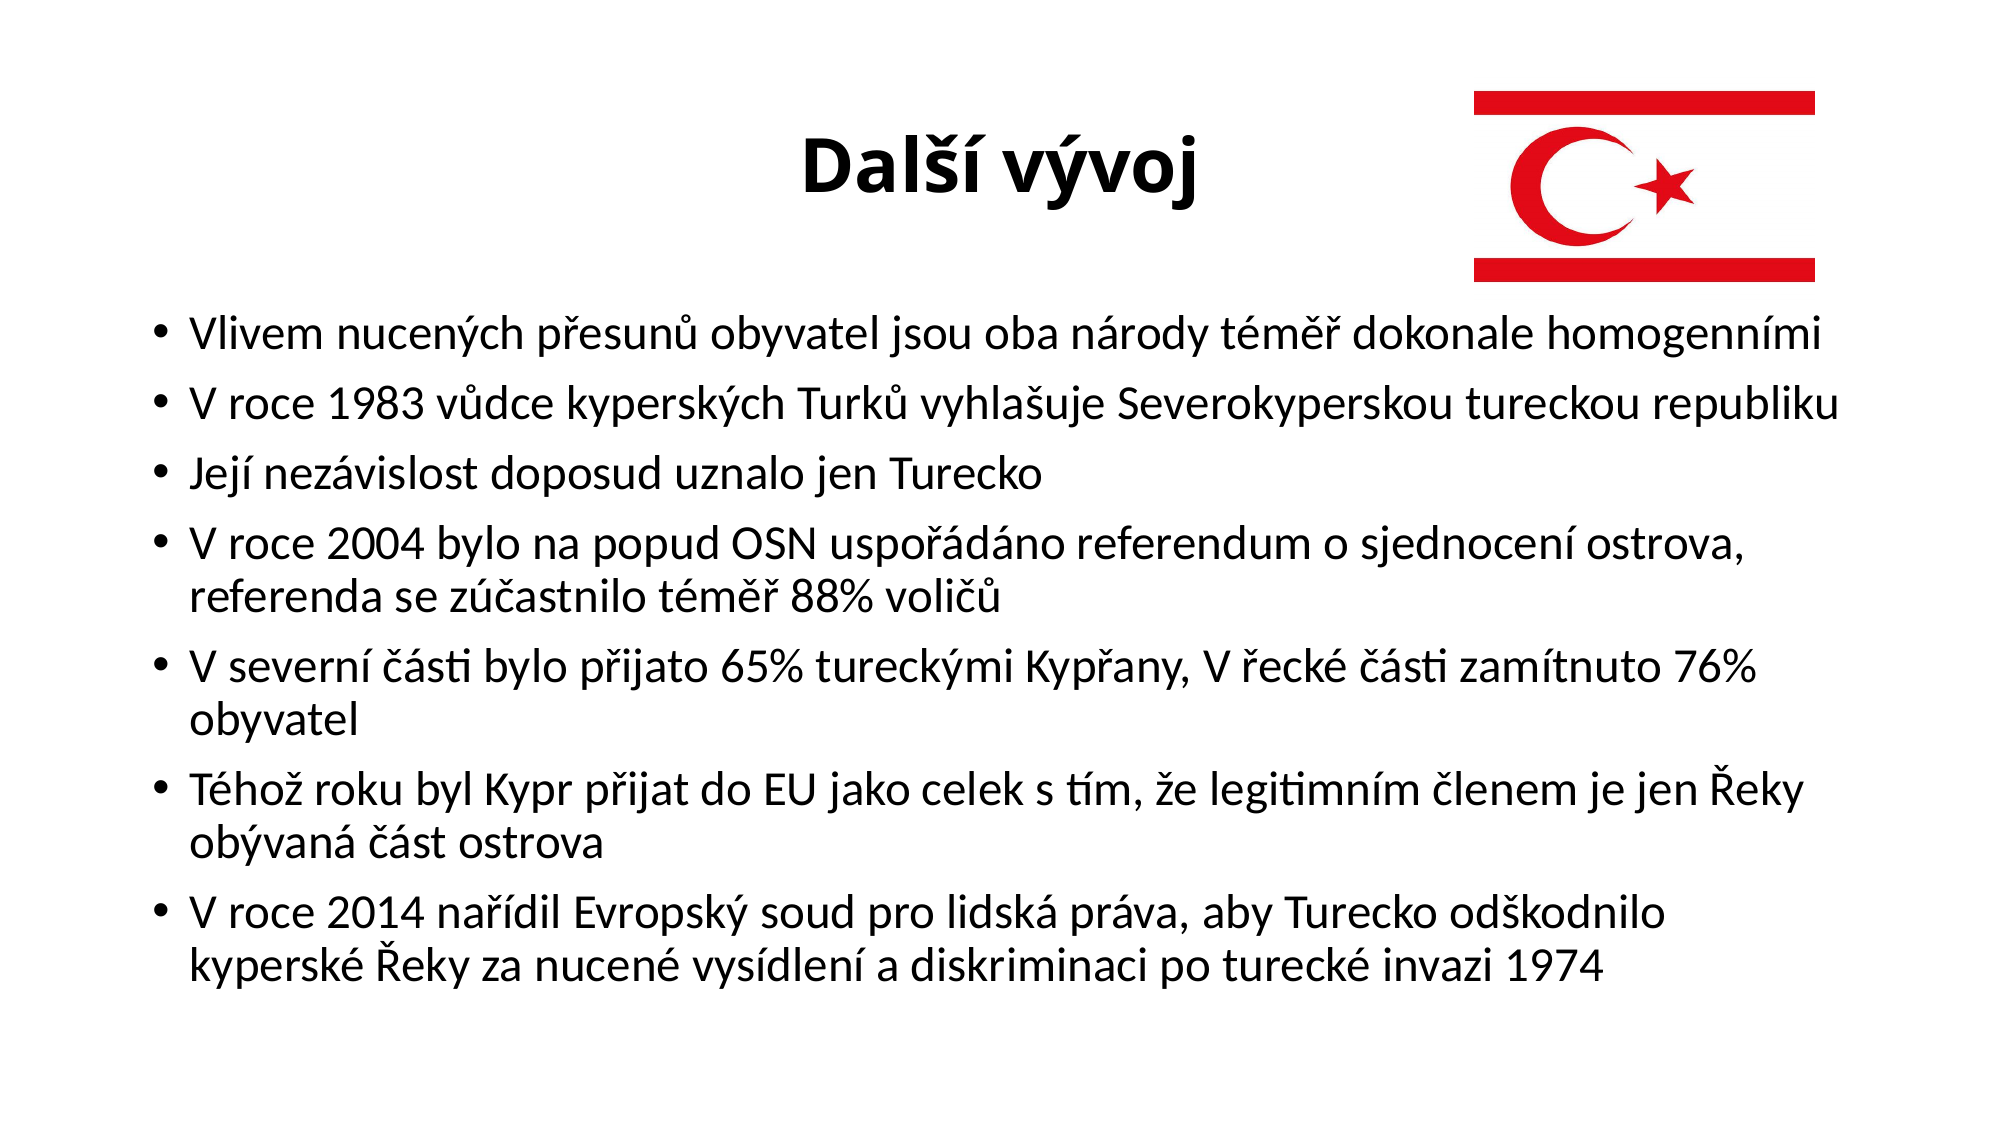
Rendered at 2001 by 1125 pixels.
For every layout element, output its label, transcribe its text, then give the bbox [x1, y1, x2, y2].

title Další vývoj [137, 59, 1863, 278]
list Vlivem nucených přesunů obyvatel jsou oba národy téměř dokonale homogenními V roce 1983 vůdce kyperských Turků vyhlašuje Severokyperskou tureckou republiku Její nezávislost doposud uznalo jen Turecko V roce 2004 bylo na popud OSN uspořádáno referendum o sjednocení ostrova, referenda se zúčastnilo téměř 88% voličů V severní části bylo přijato 65% tureckými Kypřany, V řecké části zamítnuto 76% obyvatel Téhož roku byl Kypr přijat do EU jako celek s tím, že legitimním členem je jen Řeky obývaná část ostrova V roce 2014 nařídil Evropský soud pro lidská práva, aby Turecko odškodnilo kyperské Řeky za nucené vysídlení a diskriminaci po turecké invazi 1974 [137, 299, 1863, 1014]
picture [1474, 72, 1815, 300]
